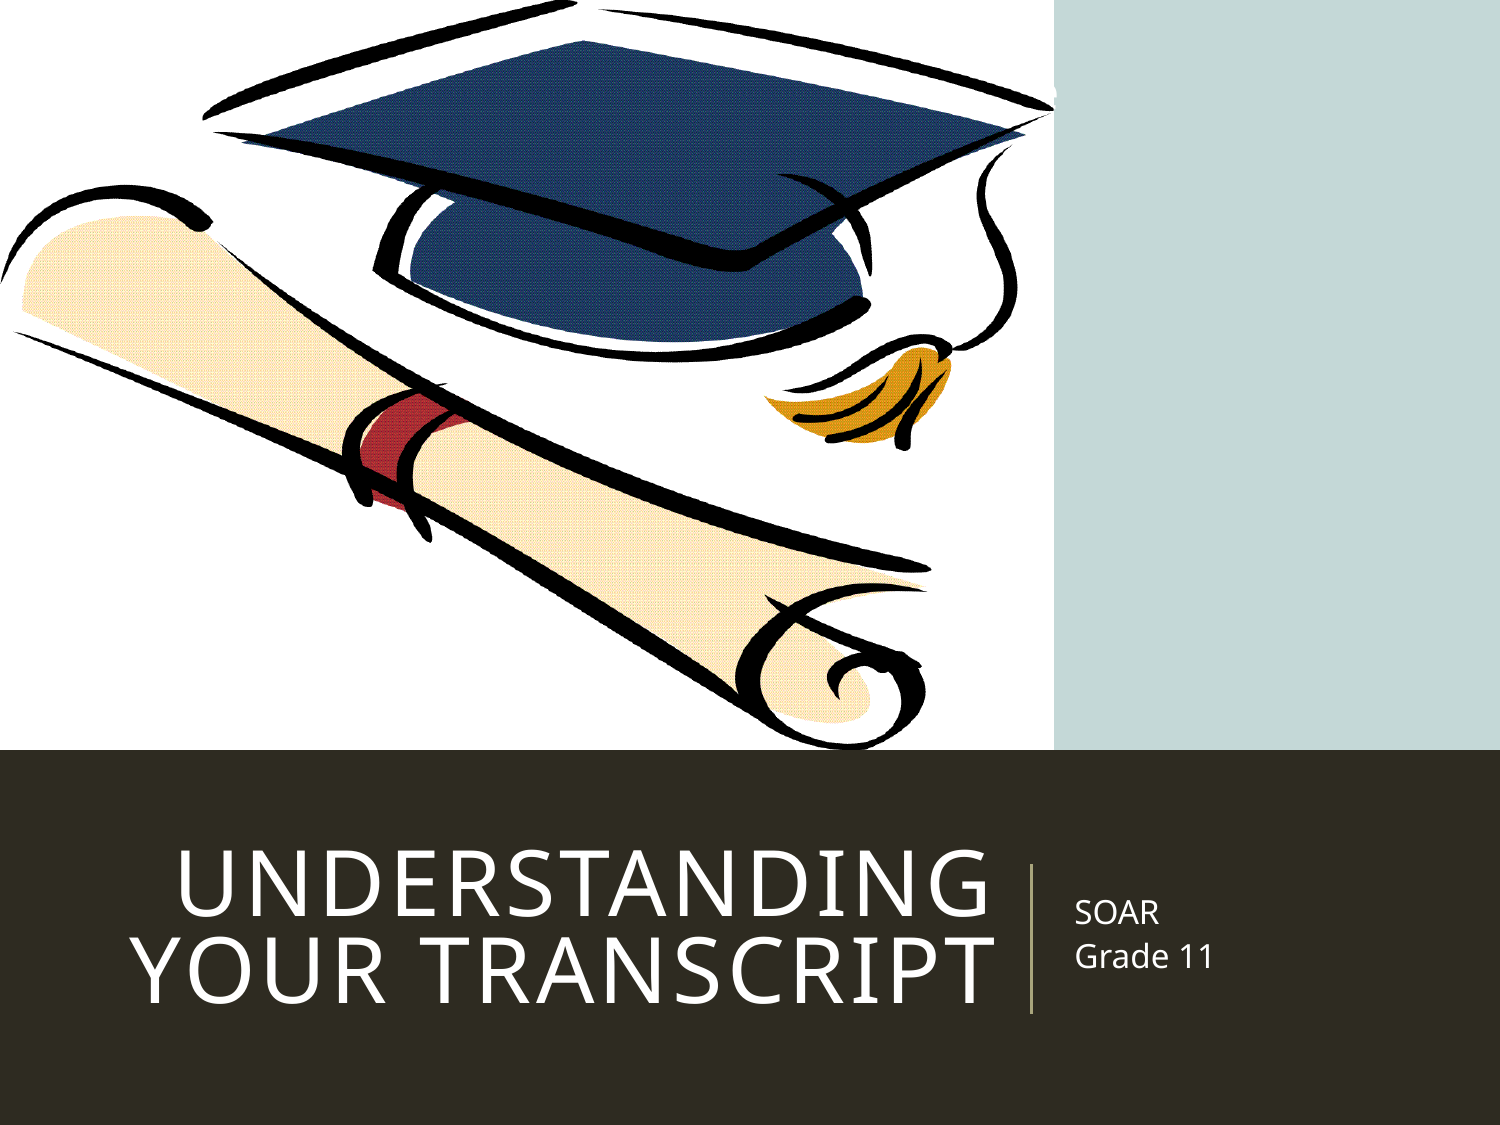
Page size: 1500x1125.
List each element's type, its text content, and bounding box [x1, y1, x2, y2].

title Understanding your transcript [56, 813, 1013, 1054]
list SOAR Grade 11 [1059, 813, 1454, 1054]
picture [0, 0, 1500, 751]
